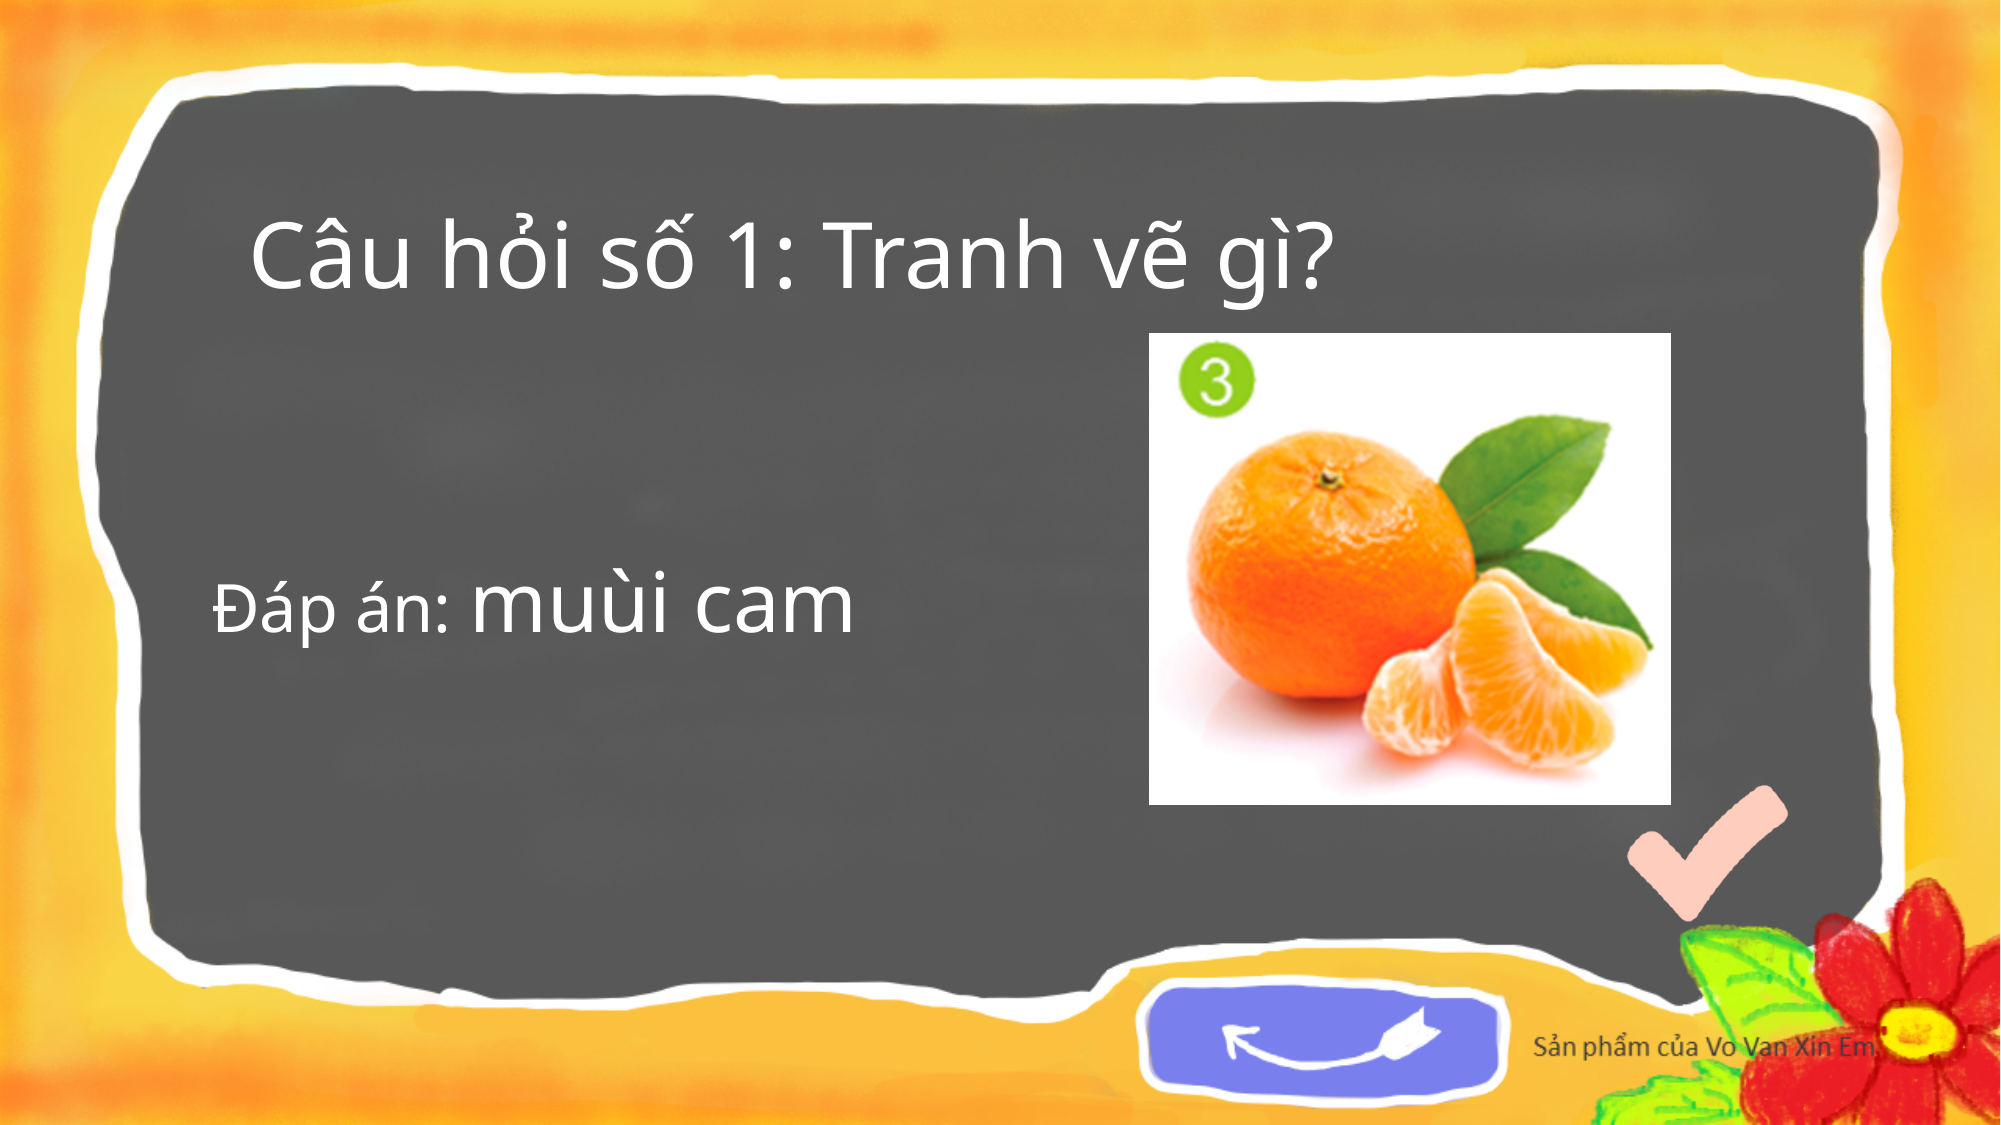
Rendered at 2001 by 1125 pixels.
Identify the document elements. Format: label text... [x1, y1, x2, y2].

text_box Đáp án: muùi cam [196, 541, 873, 657]
text_box [1148, 987, 1505, 1095]
picture [0, 0, 2001, 1125]
text_box Câu hỏi số 1: Tranh vẽ gì? [234, 189, 1351, 315]
